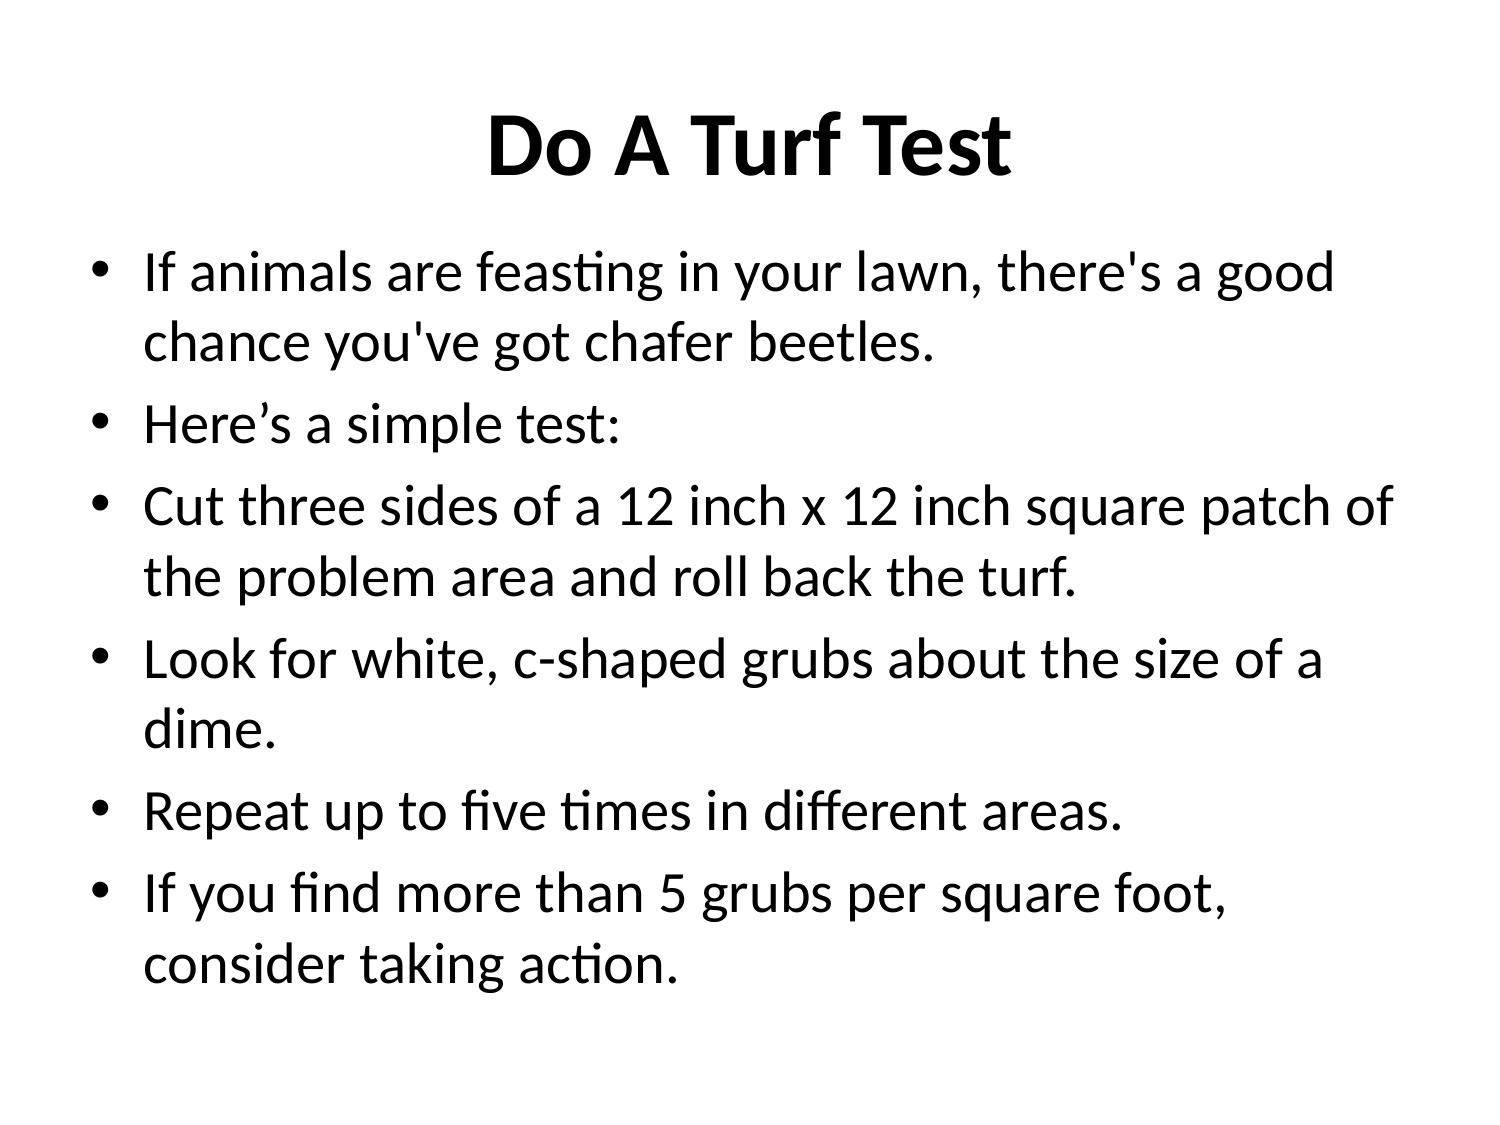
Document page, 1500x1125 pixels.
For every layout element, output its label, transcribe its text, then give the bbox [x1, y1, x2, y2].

list If animals are feasting in your lawn, there's a good chance you've got chafer beetles. Here’s a simple test: Cut three sides of a 12 inch x 12 inch square patch of the problem area and roll back the turf. Look for white, c-shaped grubs about the size of a dime. Repeat up to five times in different areas. If you find more than 5 grubs per square foot, consider taking action. [75, 224, 1425, 1005]
title Do A Turf Test [75, 45, 1425, 224]
